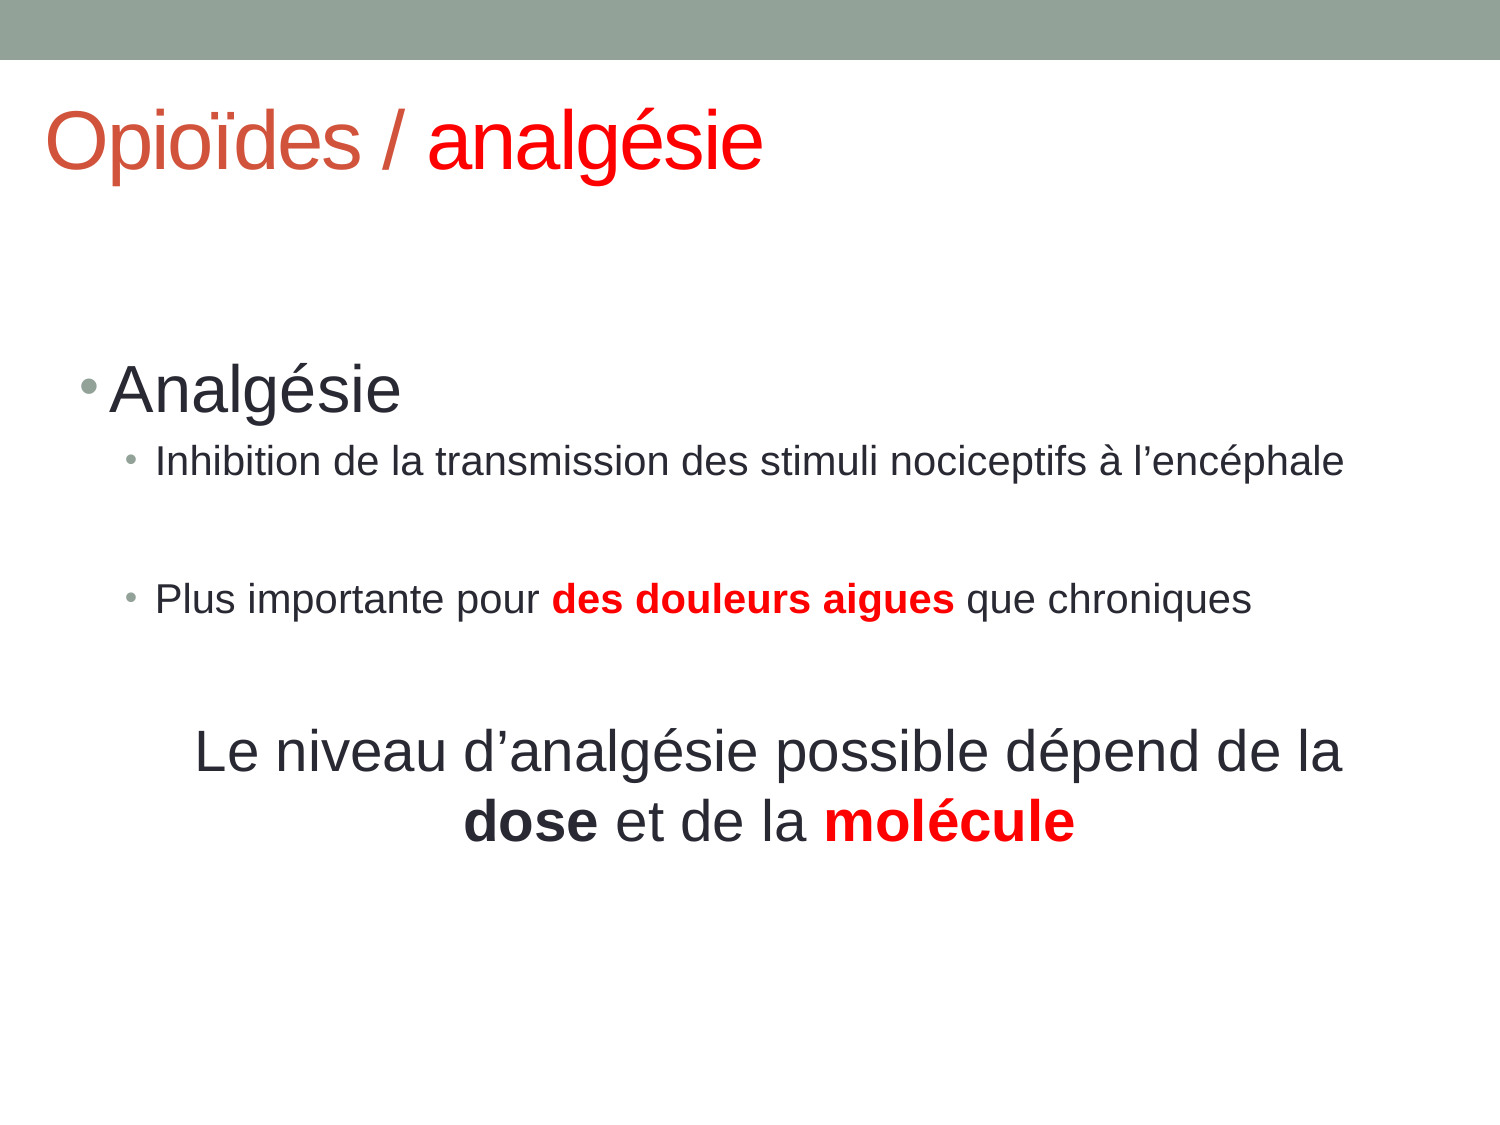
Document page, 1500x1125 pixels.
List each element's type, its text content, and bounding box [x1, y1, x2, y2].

list Analgésie Inhibition de la transmission des stimuli nociceptifs à l’encéphale Plus importante pour des douleurs aigues que chroniques Le niveau d’analgésie possible dépend de la dose et de la molécule [64, 338, 1400, 1013]
title Opioïdes / analgésie [29, 42, 1230, 231]
